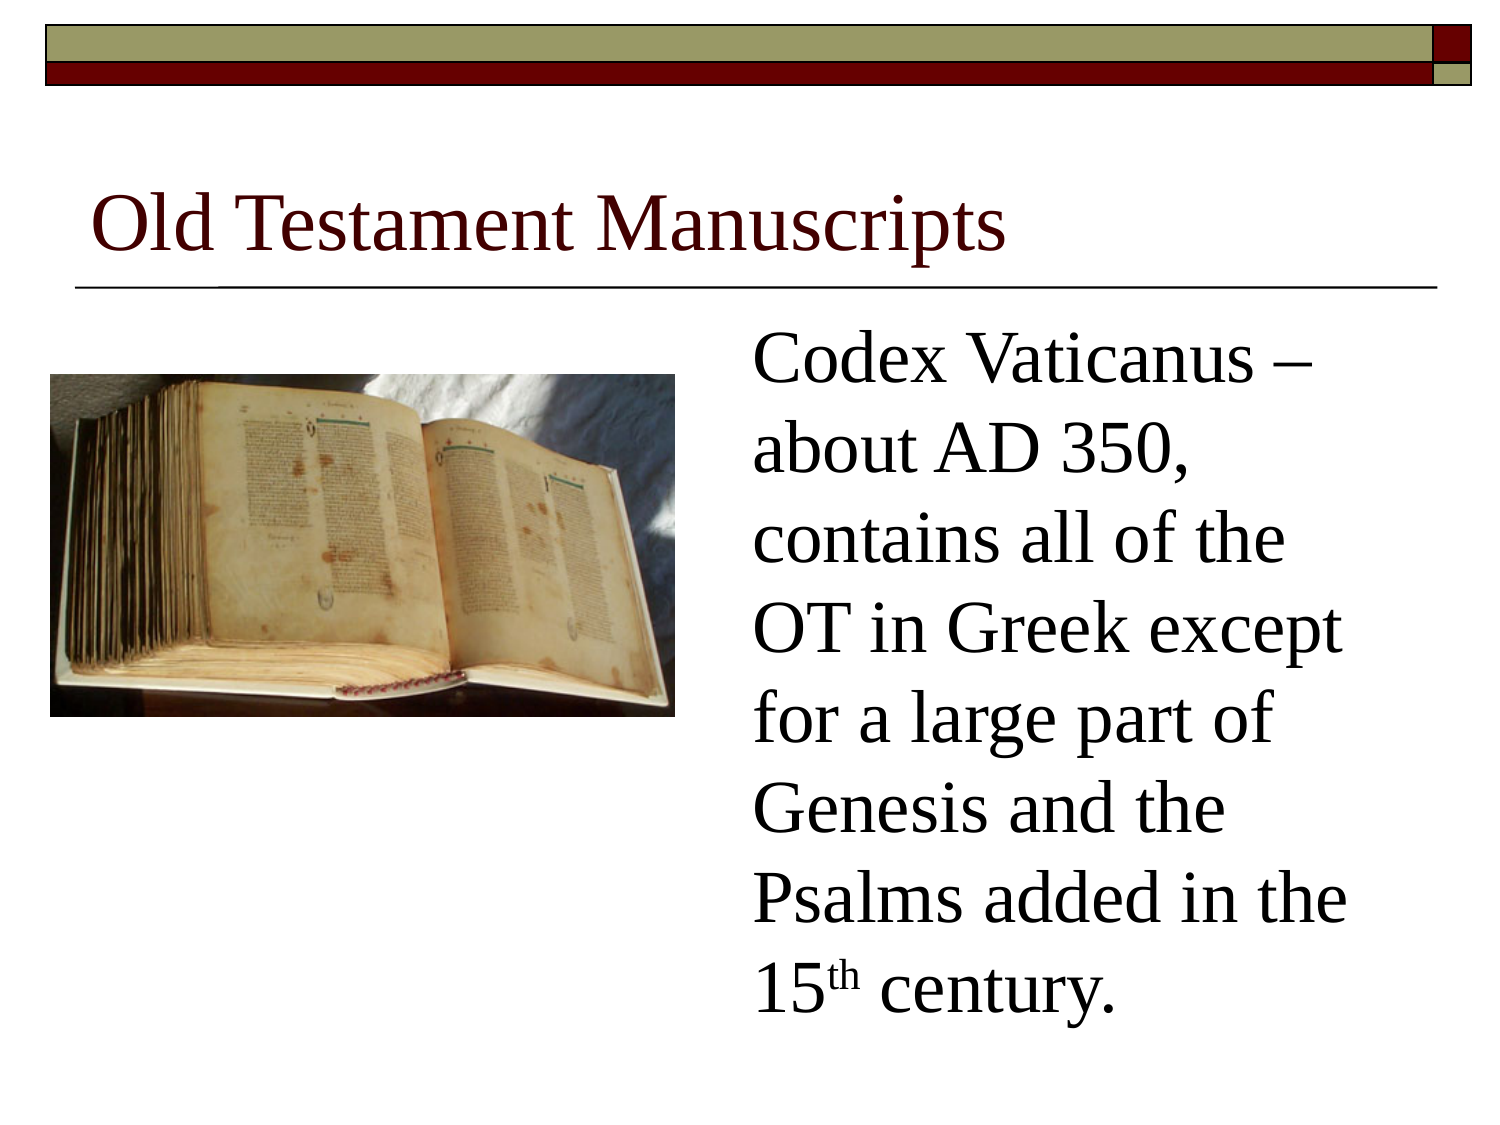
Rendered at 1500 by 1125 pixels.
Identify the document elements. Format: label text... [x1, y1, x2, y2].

picture [49, 374, 676, 717]
text_box Codex Vaticanus – about AD 350, contains all of the OT in Greek except for a large part of Genesis and the Psalms added in the 15th century. [737, 299, 1400, 1035]
title Old Testament Manuscripts [75, 87, 1425, 275]
